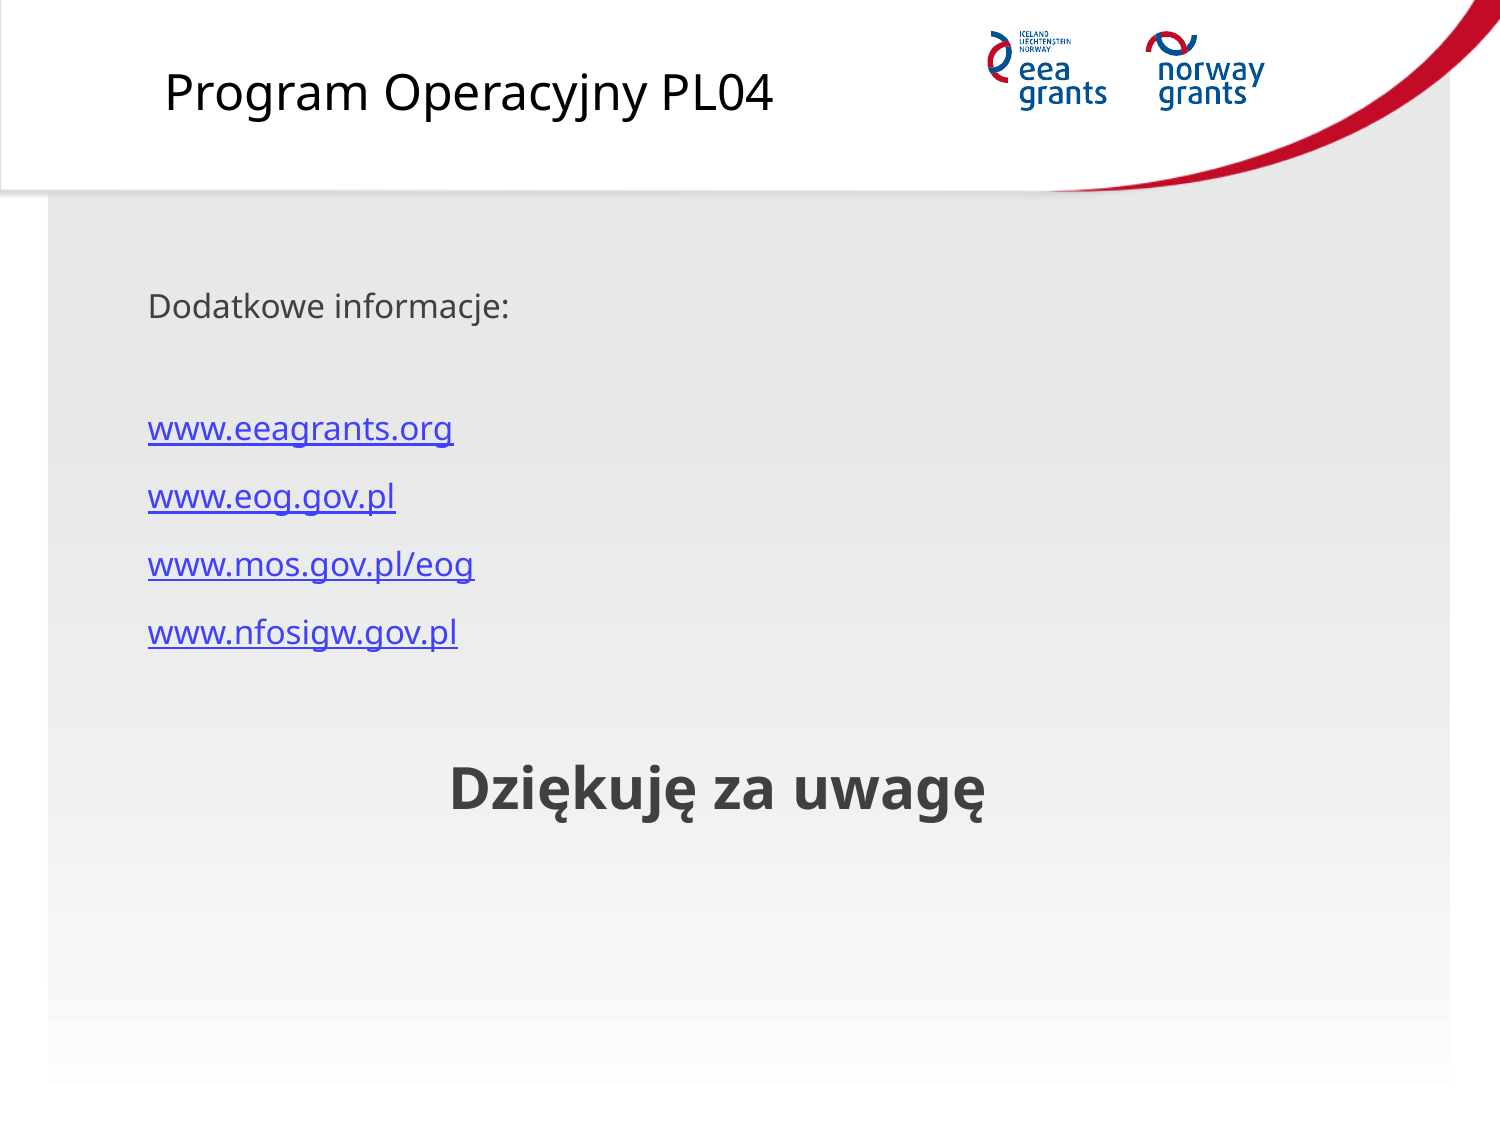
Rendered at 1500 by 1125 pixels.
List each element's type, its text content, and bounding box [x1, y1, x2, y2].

text_box Dodatkowe informacje: www.eeagrants.org www.eog.gov.pl www.mos.gov.pl/eog www.nfosigw.gov.pl Dziękuję za uwagę [132, 257, 1303, 949]
text_box Program Operacyjny PL04 [150, 53, 1003, 128]
